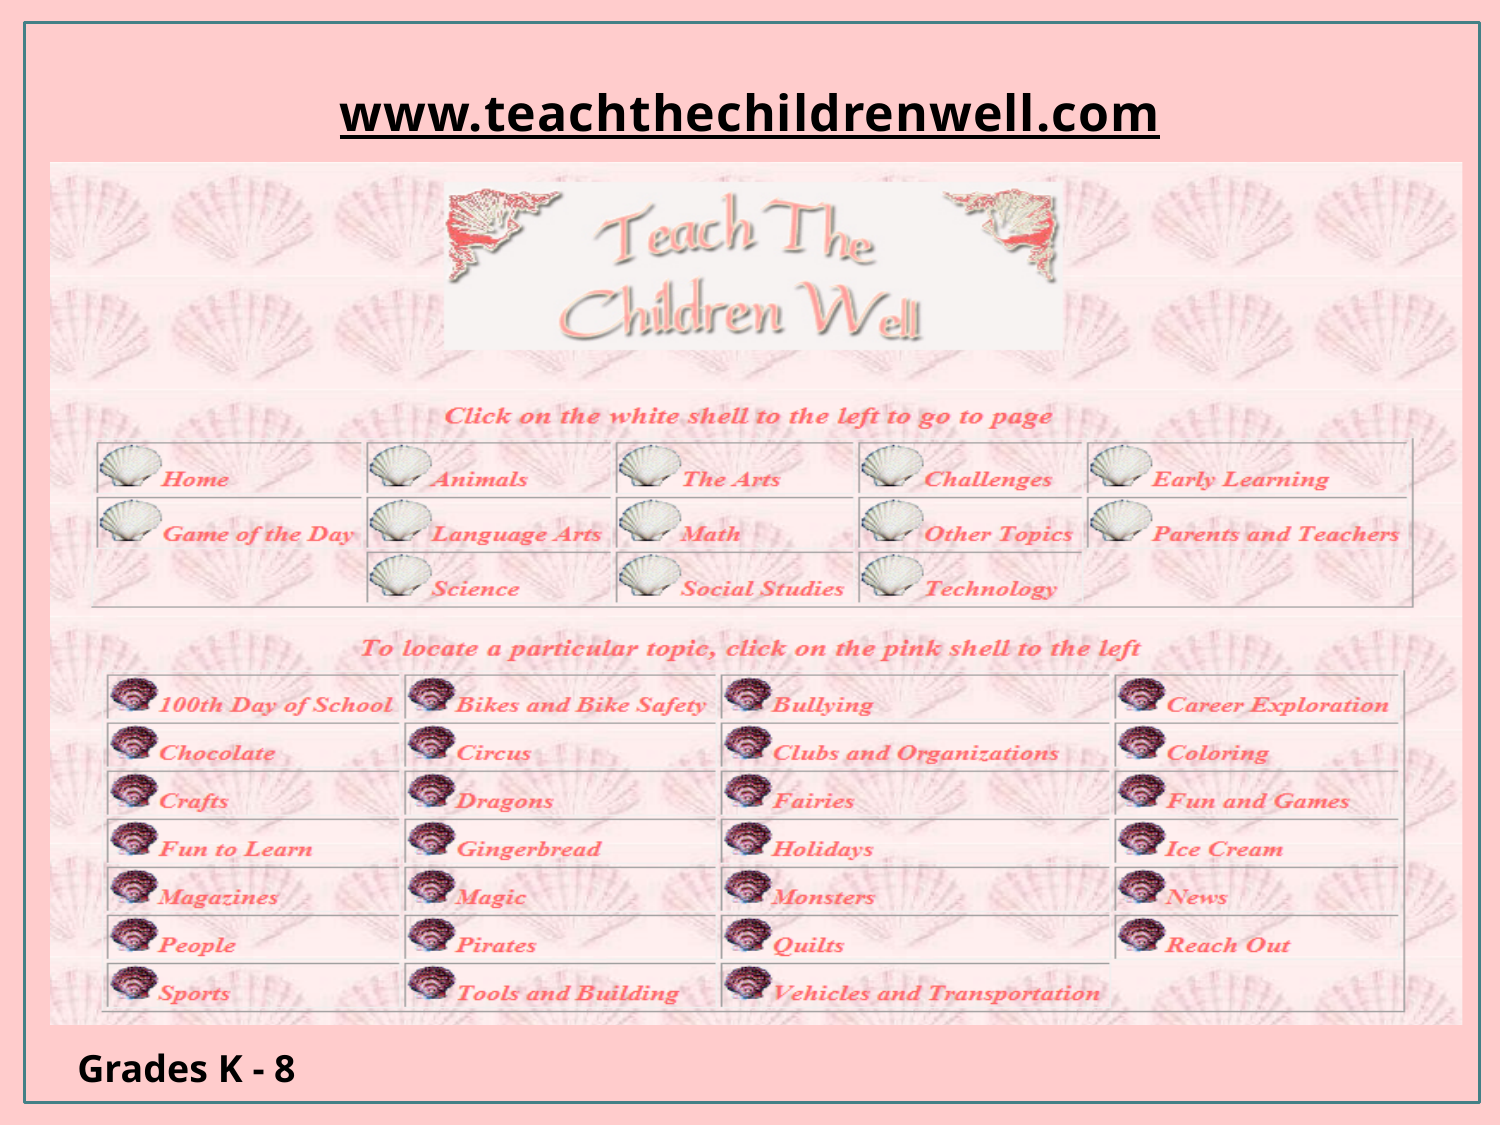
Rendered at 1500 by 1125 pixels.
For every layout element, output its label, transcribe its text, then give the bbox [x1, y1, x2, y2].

text_box Grades K - 8 [62, 1038, 313, 1098]
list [49, 162, 1463, 1026]
title www.teachthechildrenwell.com [75, 50, 1425, 158]
